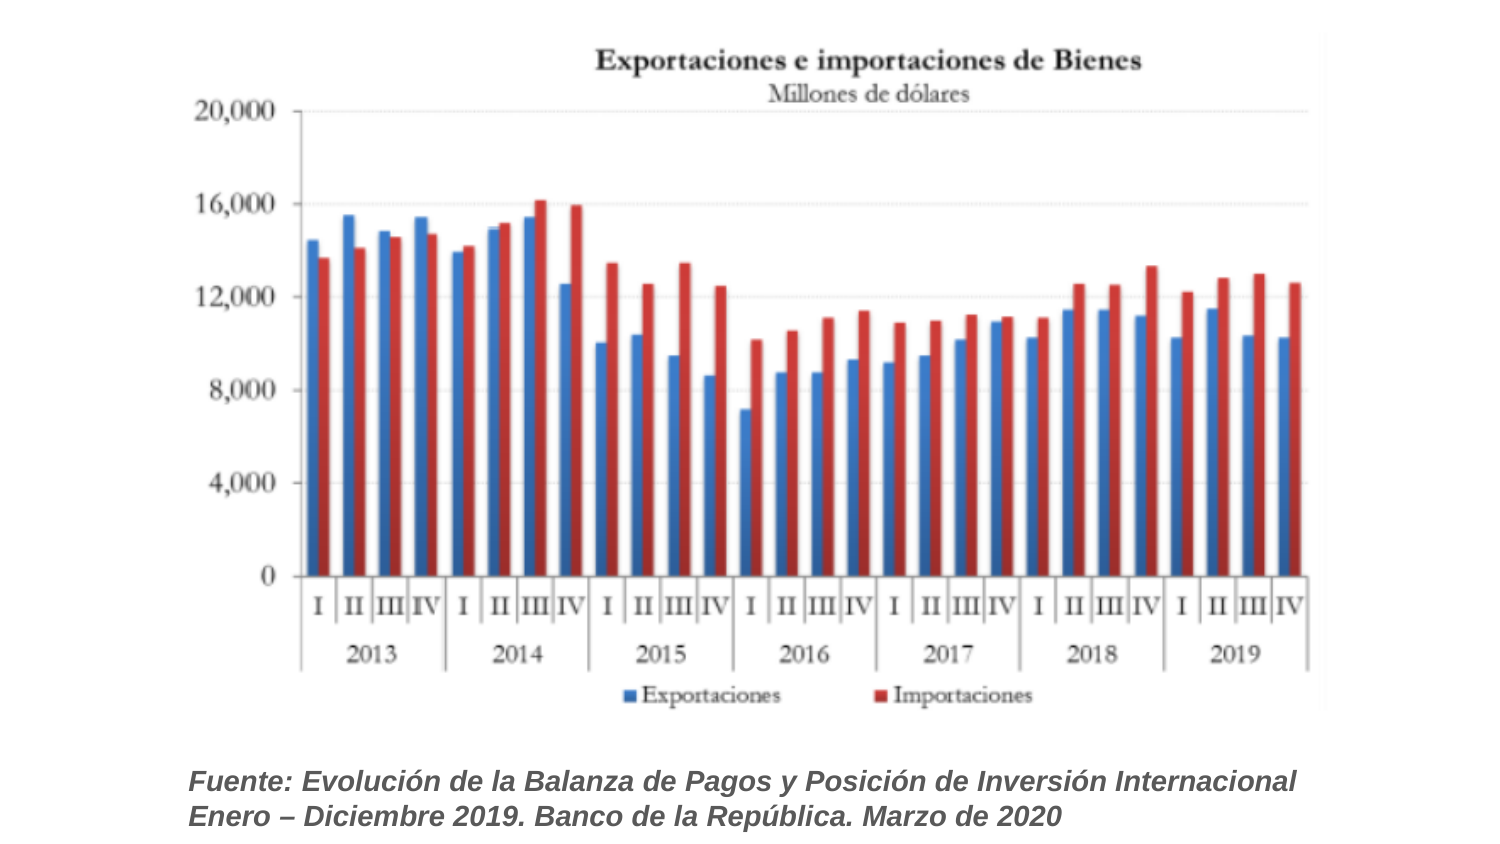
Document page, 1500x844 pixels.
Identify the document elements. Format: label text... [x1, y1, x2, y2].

picture [138, 23, 1342, 730]
text_box Fuente: Evolución de la Balanza de Pagos y Posición de Inversión Internacional Enero – Diciembre 2019. Banco de la República. Marzo de 2020 [173, 746, 1366, 788]
